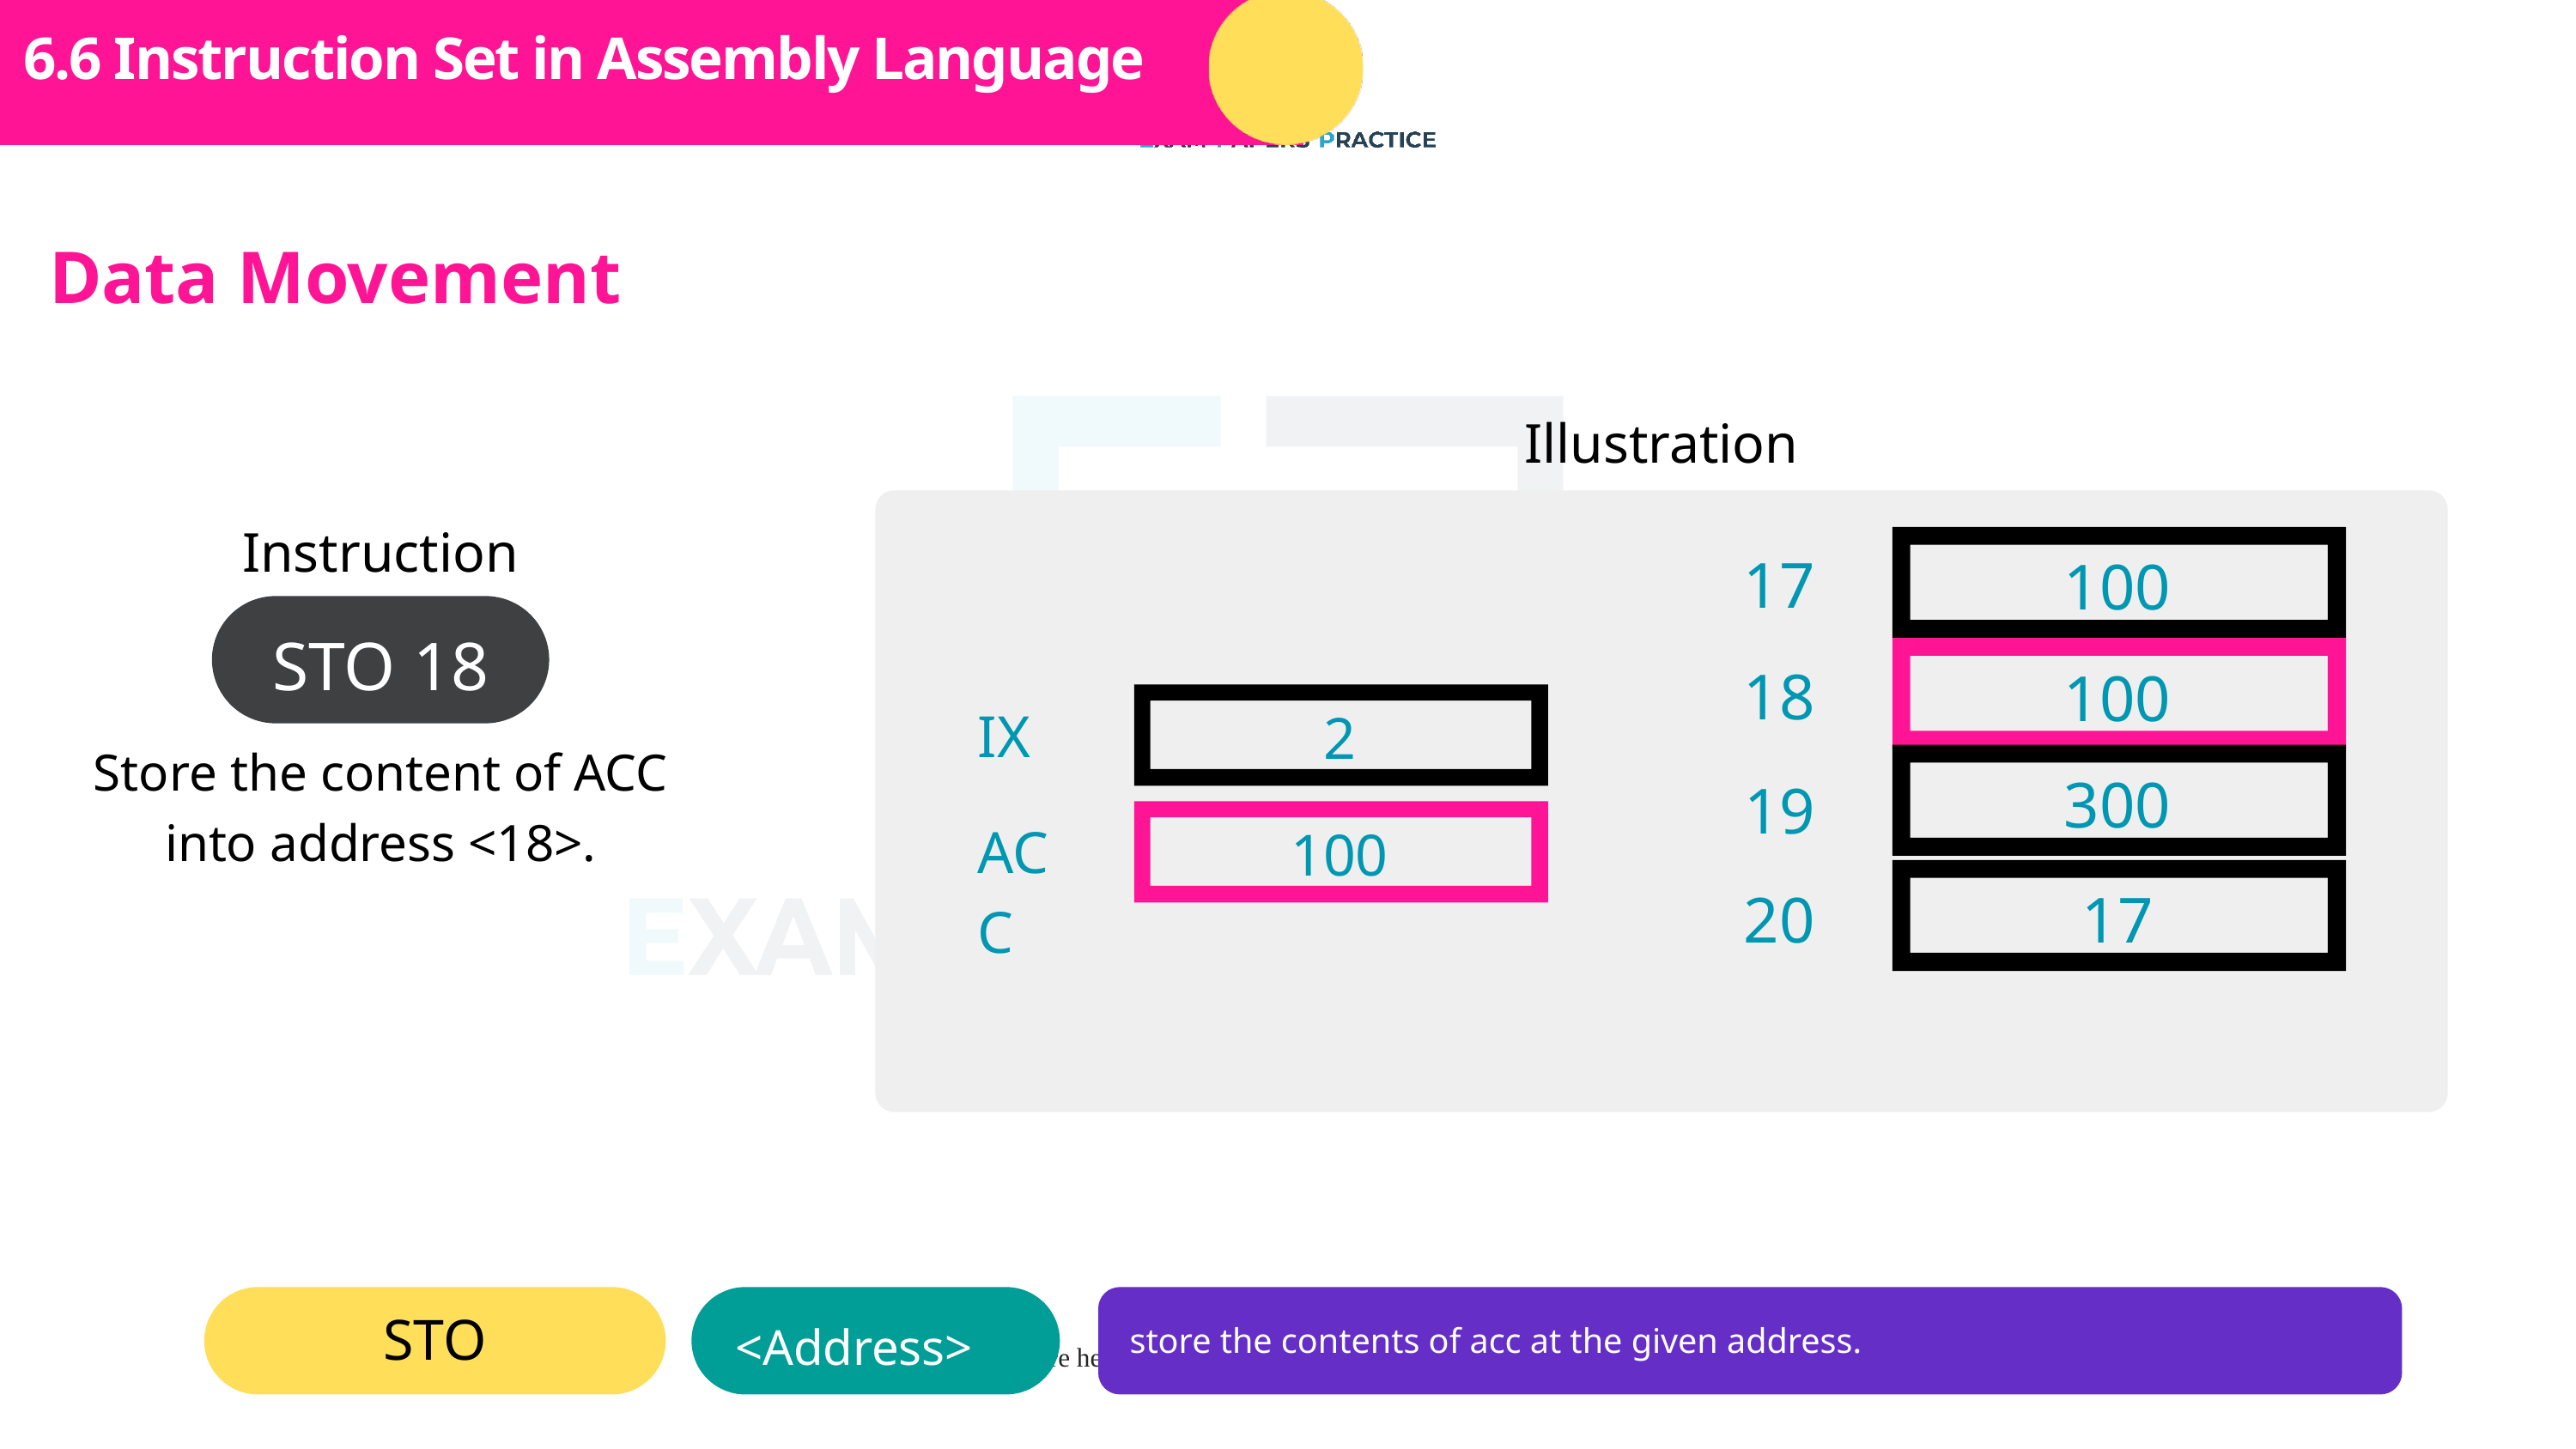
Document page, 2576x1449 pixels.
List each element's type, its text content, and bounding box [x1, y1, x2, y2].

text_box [211, 595, 550, 724]
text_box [204, 1286, 666, 1395]
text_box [0, 0, 1304, 146]
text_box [1097, 1286, 2403, 1395]
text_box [1892, 526, 2347, 637]
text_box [1892, 637, 2347, 744]
text_box Data Movement [48, 217, 1413, 318]
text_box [874, 489, 2449, 1113]
text_box Illustration [1056, 398, 2267, 474]
text_box [1304, 0, 1364, 145]
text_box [1892, 859, 2347, 972]
text_box Instruction [14, 507, 748, 583]
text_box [1892, 744, 2347, 857]
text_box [1133, 800, 1549, 903]
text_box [690, 1286, 1060, 1395]
text_box Store the content of ACC into address <18>. [75, 731, 686, 872]
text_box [1133, 683, 1549, 786]
